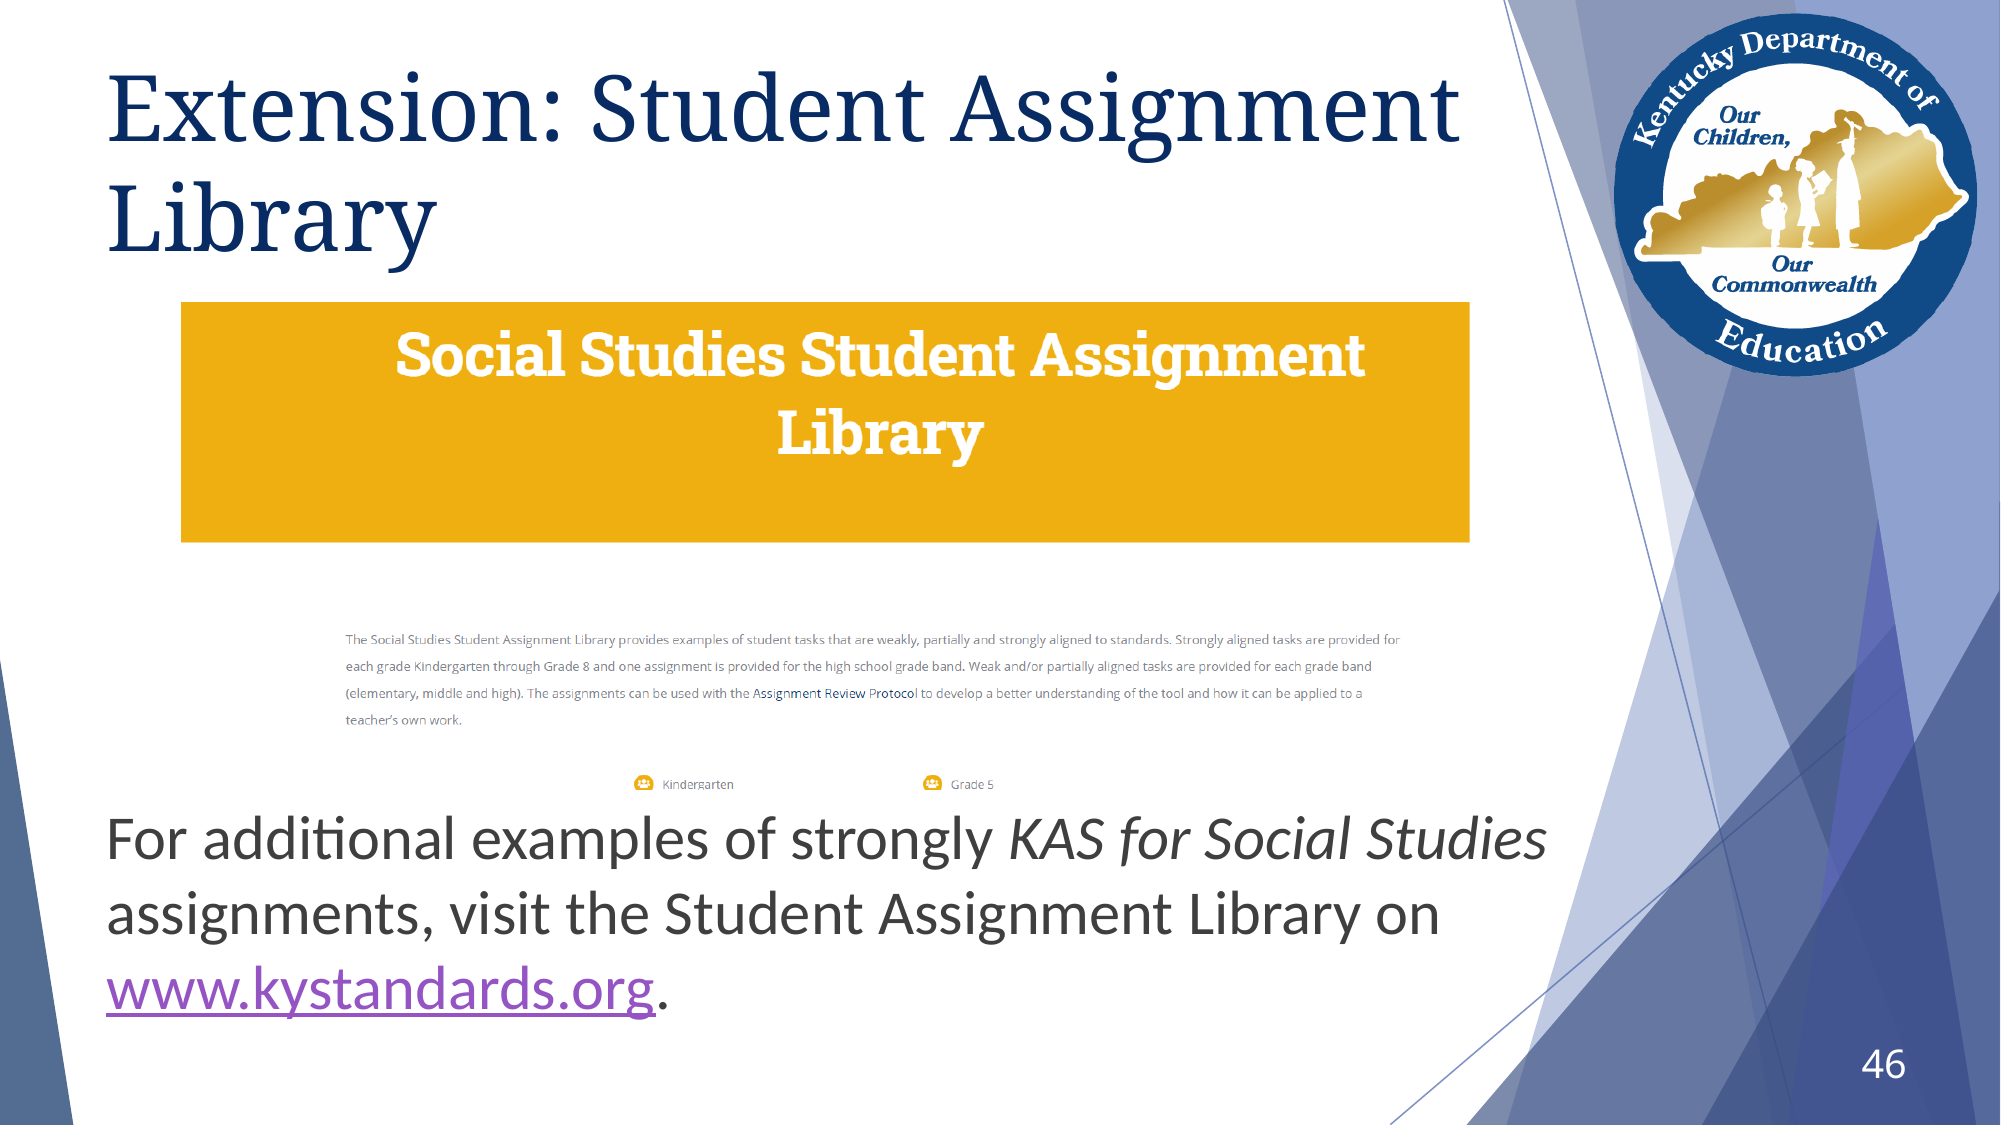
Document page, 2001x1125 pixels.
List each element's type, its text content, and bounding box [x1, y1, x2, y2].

slide_number 46 [1809, 1035, 1922, 1096]
list For additional examples of strongly KAS for Social Studies assignments, visit the Student Assignment Library on www.kystandards.org. [91, 789, 1599, 1095]
picture [1598, 0, 1989, 390]
title Extension: Student Assignment Library [91, 42, 1502, 259]
picture [180, 302, 1470, 790]
